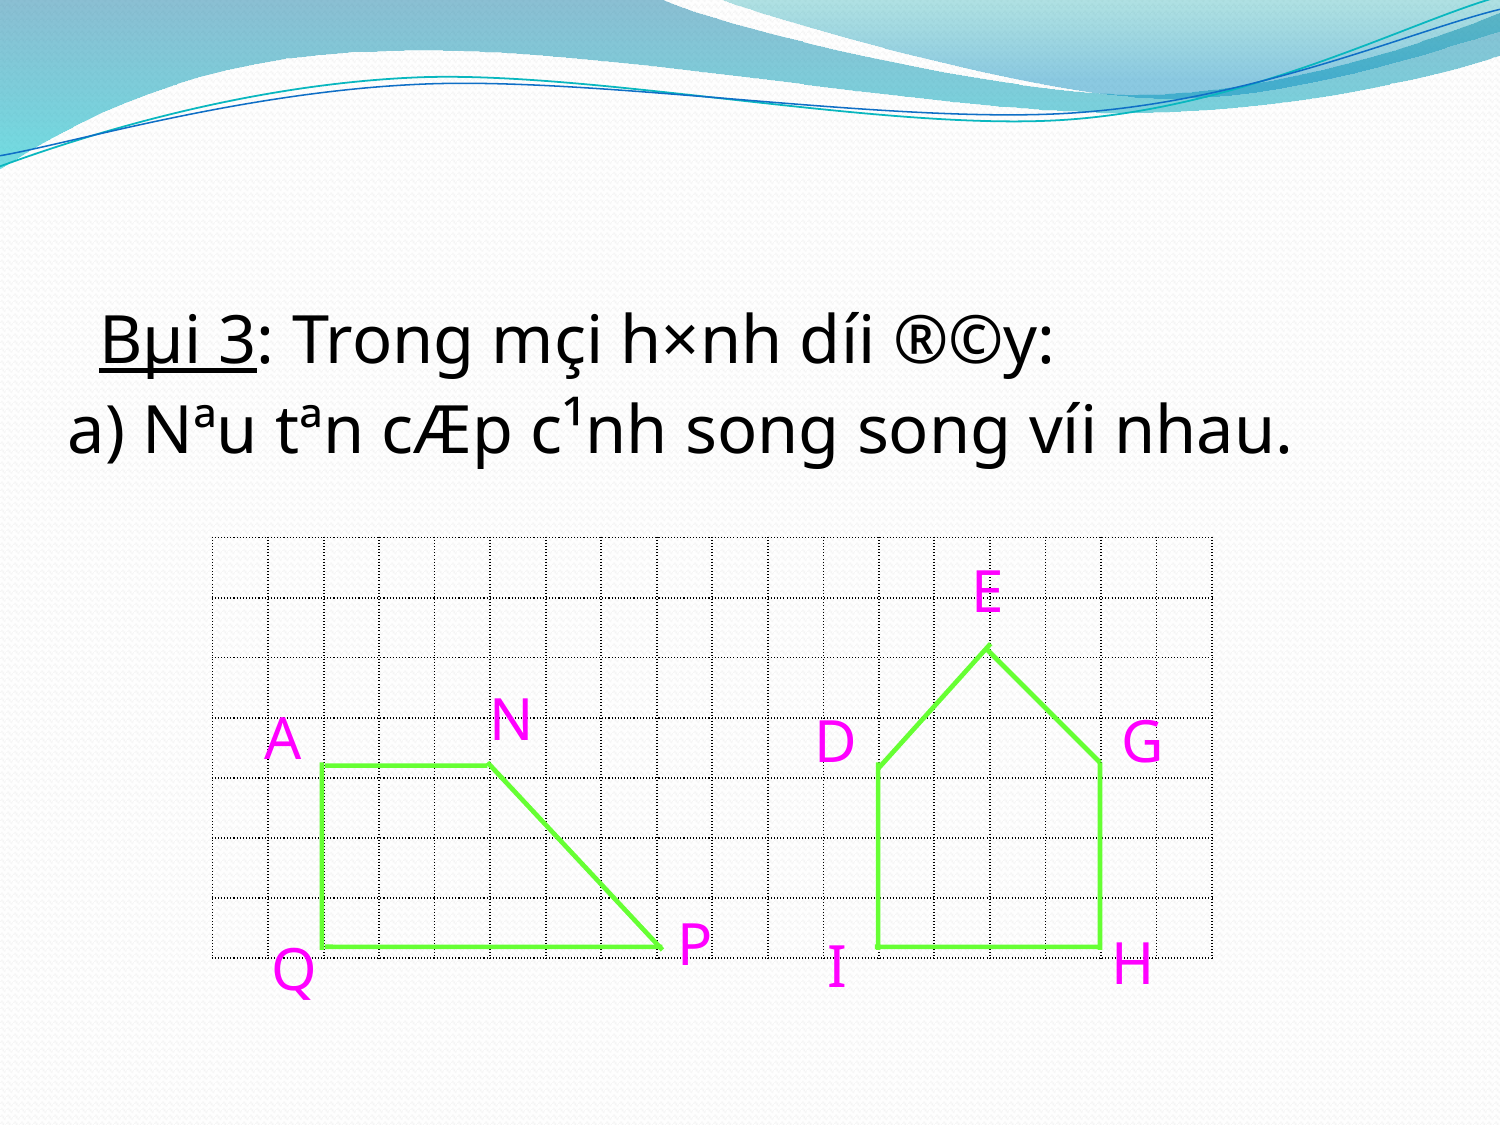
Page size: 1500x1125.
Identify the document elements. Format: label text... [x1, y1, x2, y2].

table_cell [435, 598, 490, 658]
table_cell [1045, 947, 1096, 958]
table_cell [712, 778, 768, 838]
table_cell [212, 718, 249, 778]
table_cell [1045, 898, 1100, 946]
table_cell [1101, 718, 1106, 778]
table_header [934, 538, 990, 598]
table_header [212, 538, 268, 598]
table_cell [324, 838, 379, 898]
table_cell [546, 718, 601, 778]
table_cell [324, 658, 379, 718]
table_cell [657, 598, 712, 658]
table_cell [712, 658, 768, 718]
table_cell [823, 838, 878, 898]
table_cell [657, 838, 712, 898]
table_cell [601, 718, 657, 778]
text_box I [812, 921, 900, 1007]
table_cell [546, 778, 601, 838]
table_cell [934, 838, 990, 898]
table_cell [212, 598, 268, 658]
table_cell [490, 658, 546, 675]
table_cell [879, 658, 934, 718]
text_box Bµi 3: Trong mçi h×nh d­íi ®©y: [84, 289, 1075, 379]
table_cell [324, 898, 379, 946]
table_cell [1157, 898, 1212, 958]
text_box E [956, 546, 1044, 632]
table_cell [934, 718, 990, 778]
table_cell [823, 782, 878, 838]
table_cell [344, 947, 379, 958]
text_box H [1096, 919, 1185, 1004]
table_cell [212, 838, 268, 898]
table_cell [934, 598, 990, 658]
table_cell [1101, 778, 1157, 838]
table_cell [879, 778, 934, 838]
table_cell [212, 658, 268, 718]
table_cell [601, 598, 657, 658]
table_header [435, 538, 490, 598]
table_cell [435, 778, 490, 838]
table_header [990, 538, 1045, 598]
table_cell [712, 718, 768, 778]
table_cell [268, 838, 321, 898]
text_box A [249, 693, 338, 779]
text_box N [474, 675, 563, 760]
table_cell [1045, 718, 1101, 778]
table_cell [379, 778, 435, 838]
table_cell [934, 658, 990, 718]
table_header [657, 538, 712, 598]
table_cell [212, 778, 268, 838]
table_cell [268, 898, 321, 924]
table_cell [324, 778, 379, 838]
table_cell [657, 658, 712, 718]
table_header [1157, 538, 1212, 598]
table_cell [601, 898, 657, 946]
table_cell [490, 838, 546, 898]
table_cell [435, 838, 490, 898]
table_cell [657, 947, 662, 958]
table_cell [338, 718, 379, 765]
table_cell [435, 658, 490, 718]
table_header [324, 538, 379, 598]
table_cell [879, 598, 934, 658]
table_header [879, 538, 934, 598]
table_cell [1045, 838, 1101, 898]
table_cell [601, 838, 657, 898]
table_cell [546, 598, 601, 658]
table_cell [712, 598, 768, 658]
table_cell [1101, 658, 1157, 718]
table_header [1101, 538, 1157, 598]
table_cell [879, 898, 934, 946]
table_cell [657, 898, 712, 946]
table_cell [379, 598, 435, 658]
table_cell [879, 838, 934, 898]
table_cell [768, 898, 823, 958]
table_cell [1101, 598, 1157, 658]
table_cell [1157, 658, 1212, 718]
table_cell [490, 947, 546, 958]
table_cell [546, 658, 601, 718]
table_cell [990, 658, 1045, 718]
table_cell [379, 838, 435, 898]
table_header [1045, 538, 1101, 598]
table_cell [268, 779, 321, 838]
table_cell [888, 718, 934, 778]
table_cell [546, 838, 601, 898]
table_cell [379, 898, 435, 946]
table_cell [712, 838, 768, 898]
table_cell [990, 898, 1045, 946]
table_cell [768, 718, 799, 778]
table_header [268, 538, 324, 598]
table_cell [657, 718, 712, 778]
table_cell [768, 778, 823, 838]
table_header [490, 538, 546, 598]
table_cell [1101, 838, 1157, 898]
table_cell [990, 778, 1045, 838]
table_cell [990, 718, 1045, 778]
table_cell [1157, 778, 1212, 838]
table_header [823, 538, 879, 598]
table_cell [657, 778, 712, 838]
table_cell [379, 658, 435, 718]
table_header [601, 538, 657, 598]
table_cell [934, 898, 990, 946]
table_cell [990, 947, 1045, 958]
table_cell [900, 947, 934, 958]
table_cell [1045, 598, 1101, 658]
table_cell [601, 778, 657, 838]
text_box D [799, 696, 888, 782]
table_cell [324, 598, 379, 658]
table_cell [1045, 778, 1099, 838]
table_cell [338, 766, 379, 778]
text_box a) Nªu tªn cÆp c¹nh song song víi nhau. [53, 379, 1329, 475]
table_cell [435, 718, 490, 778]
table_cell [379, 766, 435, 778]
table_cell [768, 658, 823, 718]
table_cell [490, 598, 546, 658]
table_cell [268, 598, 324, 658]
table_header [546, 538, 601, 598]
table_header [712, 538, 768, 598]
table_cell [823, 598, 879, 658]
table_cell [546, 947, 601, 958]
table_cell [934, 778, 990, 838]
table_cell [768, 598, 823, 658]
table_cell [490, 778, 546, 838]
table_cell [990, 598, 1045, 658]
table_cell [435, 947, 490, 958]
table_cell [268, 658, 324, 693]
table_cell [934, 947, 990, 958]
table_cell [601, 947, 657, 958]
table_cell [490, 760, 546, 778]
table_cell [1157, 598, 1212, 658]
table_cell [1157, 838, 1212, 898]
table_cell [823, 658, 879, 696]
table_cell [1101, 898, 1157, 919]
text_box Q [256, 924, 344, 1010]
table_cell [1194, 718, 1212, 778]
table_cell [768, 838, 823, 898]
table_cell [546, 898, 601, 946]
table_cell [490, 898, 546, 946]
text_box P [662, 900, 750, 985]
table_header [768, 538, 823, 598]
table_cell [379, 718, 435, 765]
table_header [379, 538, 435, 598]
table_cell [379, 947, 435, 958]
table_cell [212, 898, 268, 958]
text_box G [1106, 696, 1194, 782]
table_cell [601, 658, 657, 718]
table_cell [713, 898, 768, 958]
table_cell [990, 838, 1045, 898]
table_cell [823, 898, 878, 921]
table_cell [1045, 658, 1101, 718]
table_cell [435, 898, 490, 946]
